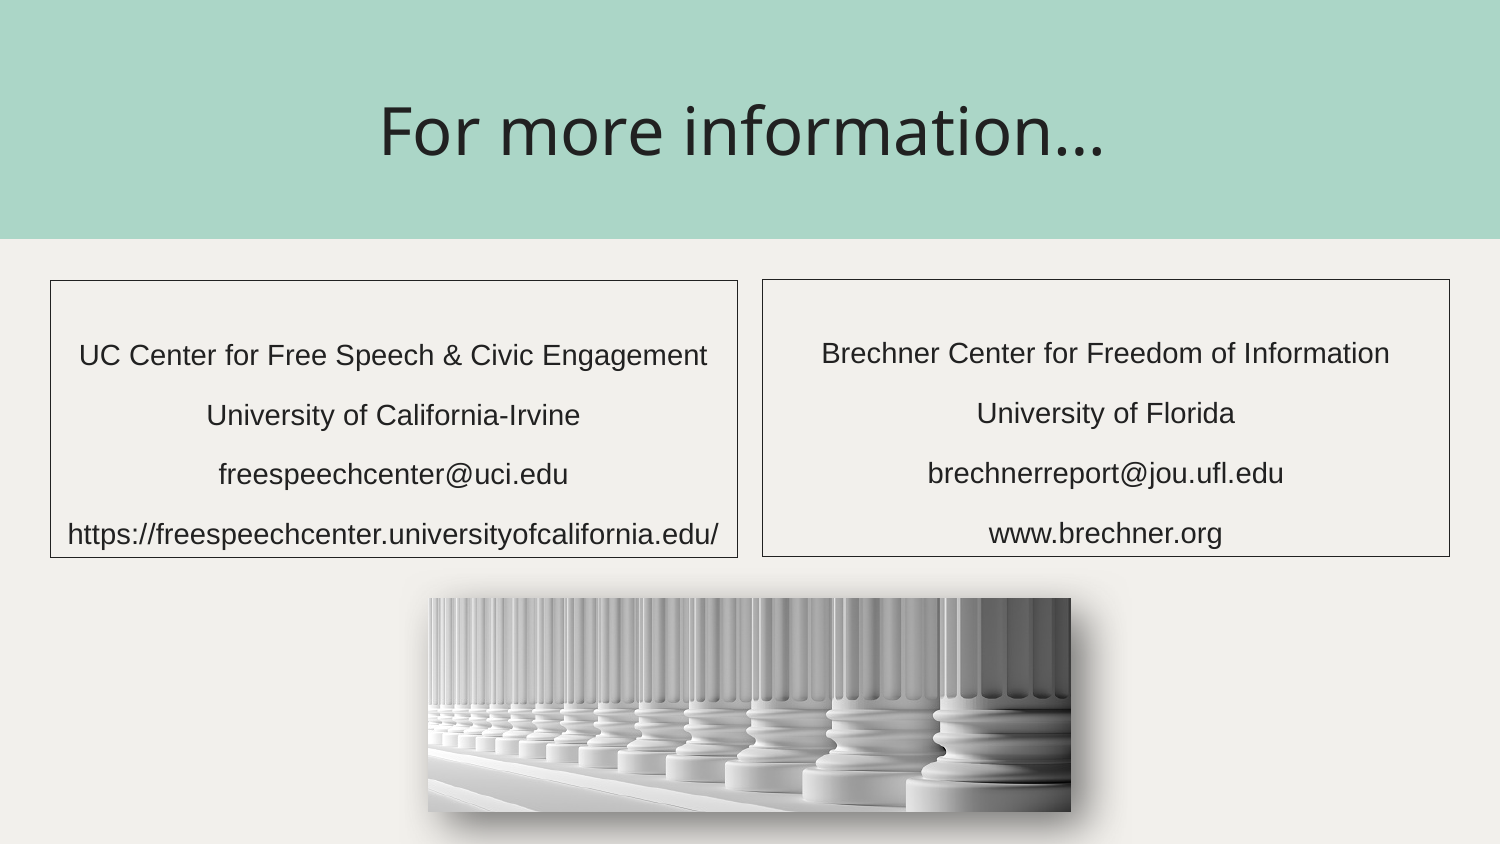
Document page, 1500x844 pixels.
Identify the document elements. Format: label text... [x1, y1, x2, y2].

title For more information… [118, 73, 1385, 168]
picture [428, 597, 1072, 813]
text_box UC Center for Free Speech & Civic Engagement University of California-Irvine freespeechcenter@uci.edu https://freespeechcenter.universityofcalifornia.edu/ [50, 280, 738, 558]
text_box Brechner Center for Freedom of Information University of Florida brechnerreport@jou.ufl.edu www.brechner.org [762, 279, 1450, 557]
